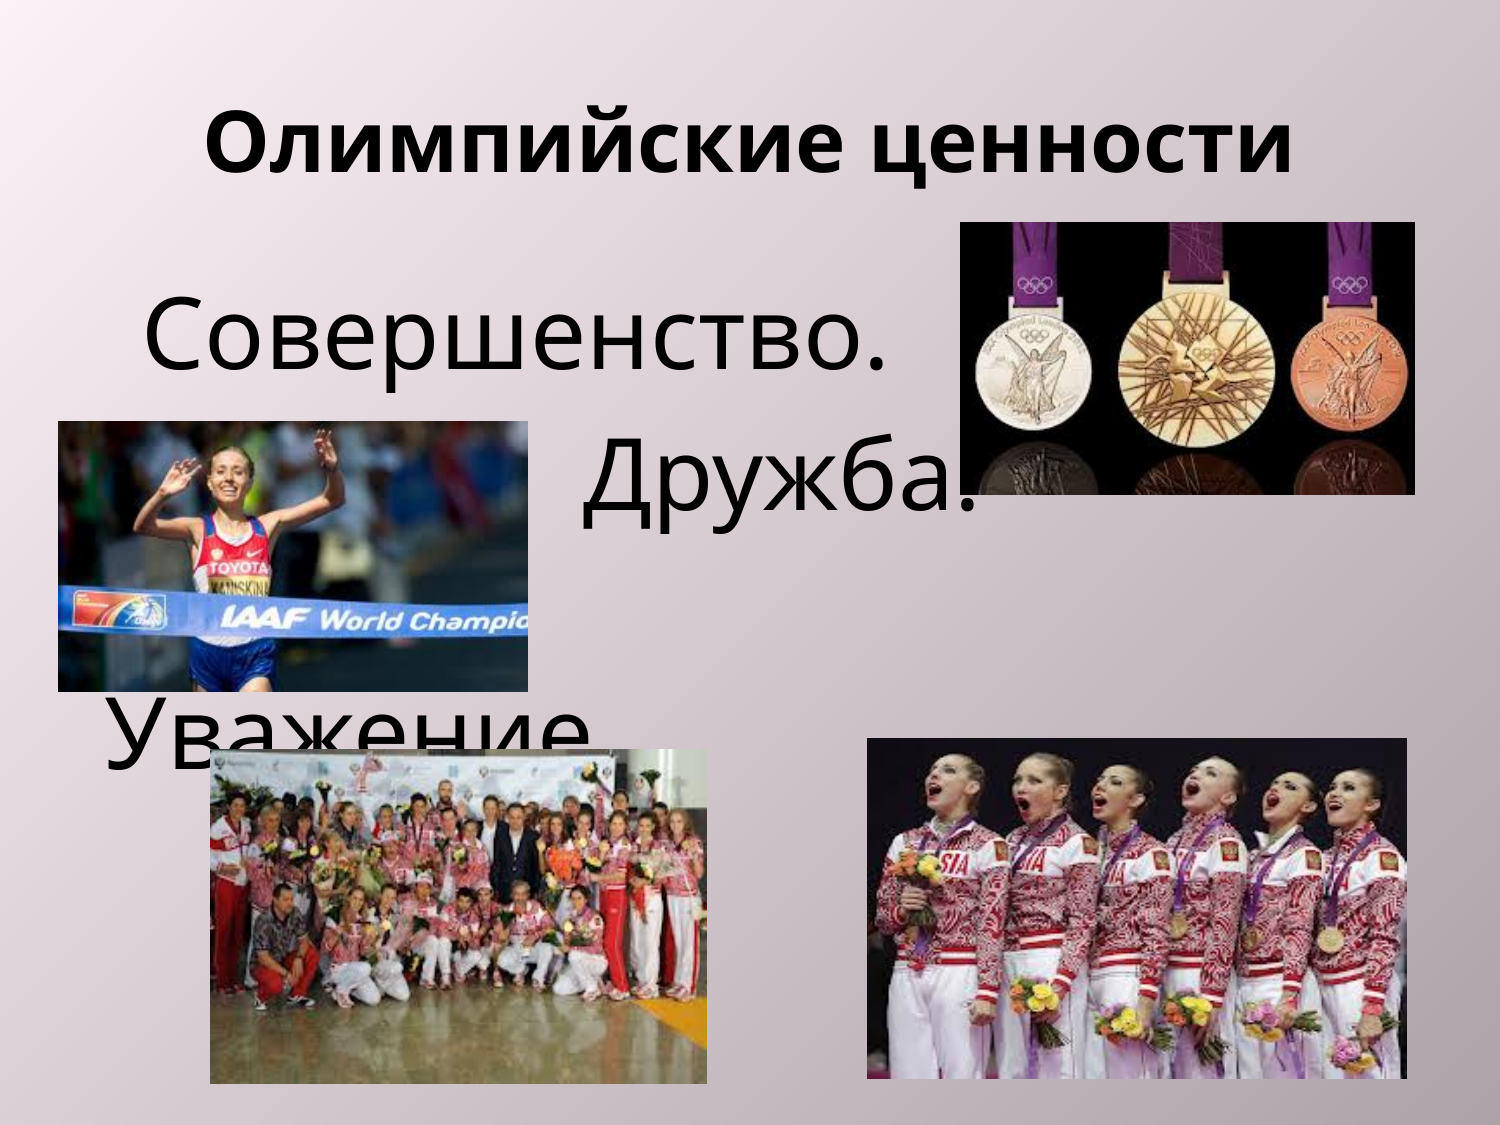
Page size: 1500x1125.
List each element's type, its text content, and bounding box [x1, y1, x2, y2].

picture [960, 222, 1415, 495]
list Совершенство. Дружба. Уважение. [0, 262, 1395, 774]
picture [210, 749, 707, 1084]
title Олимпийские ценности [75, 45, 1425, 233]
picture [58, 421, 528, 692]
picture [866, 738, 1407, 1079]
